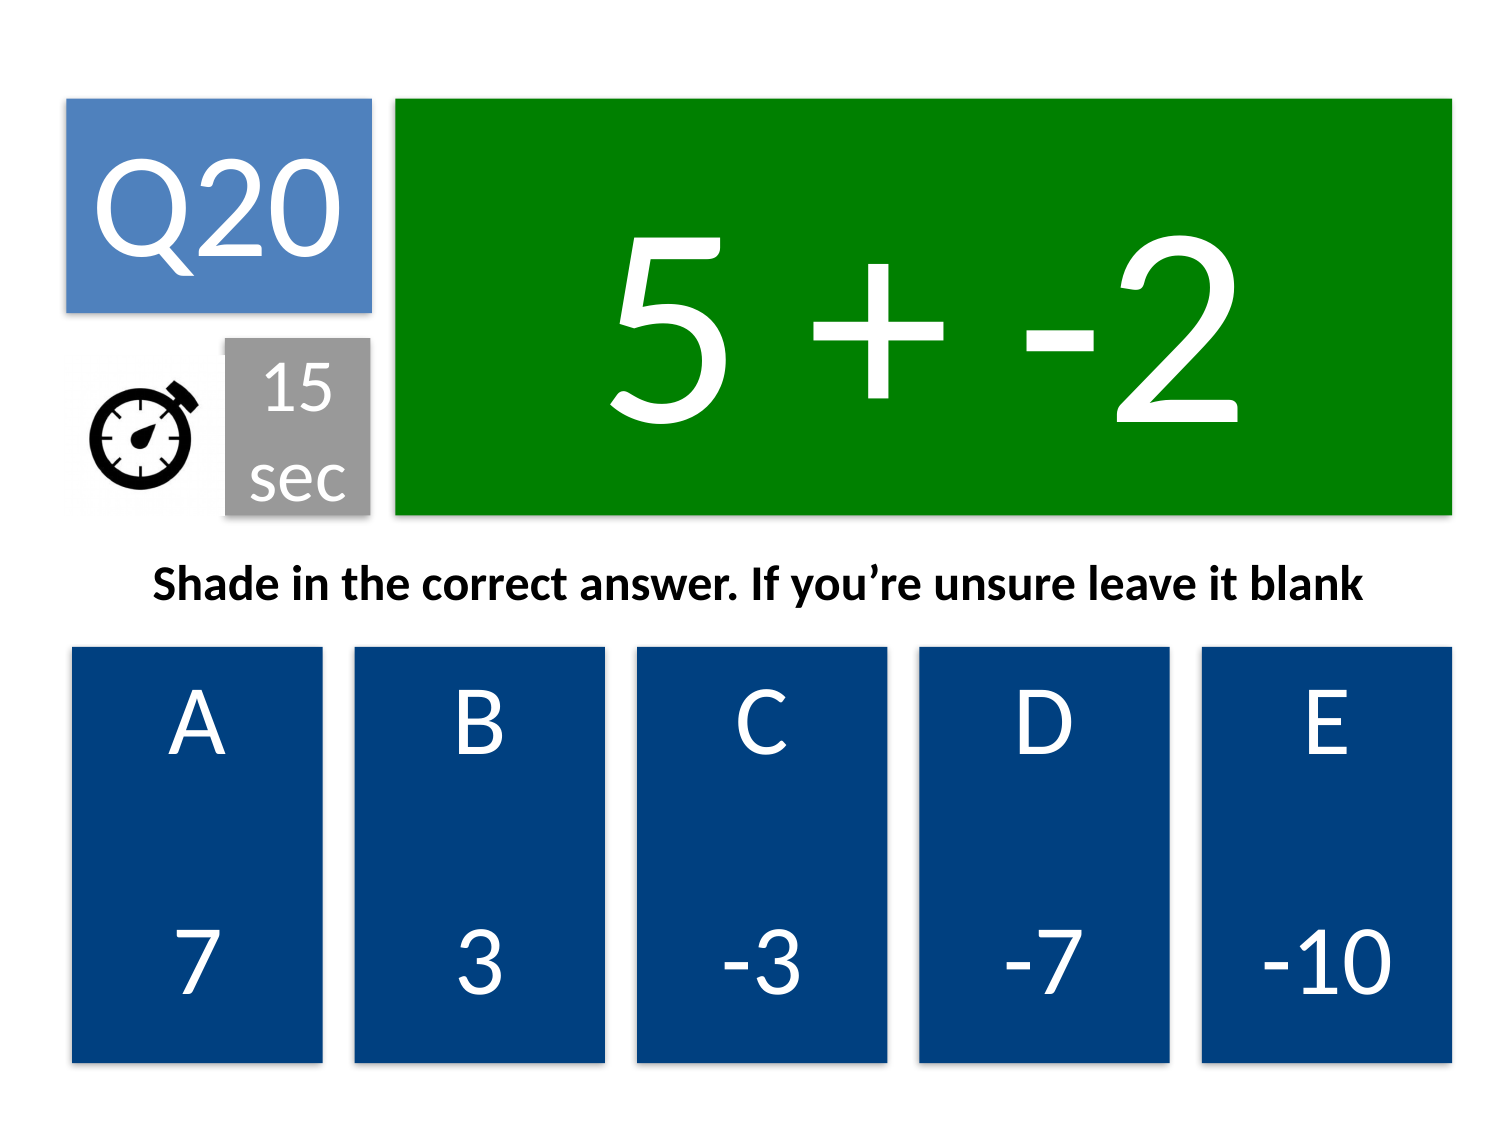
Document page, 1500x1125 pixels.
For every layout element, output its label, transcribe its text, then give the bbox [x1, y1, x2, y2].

text_box B 3 [354, 646, 606, 1064]
text_box A 7 [71, 646, 323, 1064]
text_box E -10 [1201, 646, 1453, 1064]
text_box 15 sec [224, 337, 371, 516]
text_box 5 + -2 [395, 98, 1453, 516]
text_box Shade in the correct answer. If you’re unsure leave it blank [64, 543, 1453, 618]
text_box Q20 [64, 98, 371, 294]
text_box [66, 98, 373, 314]
picture [64, 354, 226, 516]
text_box C -3 [636, 646, 888, 1064]
text_box D -7 [919, 646, 1170, 1064]
